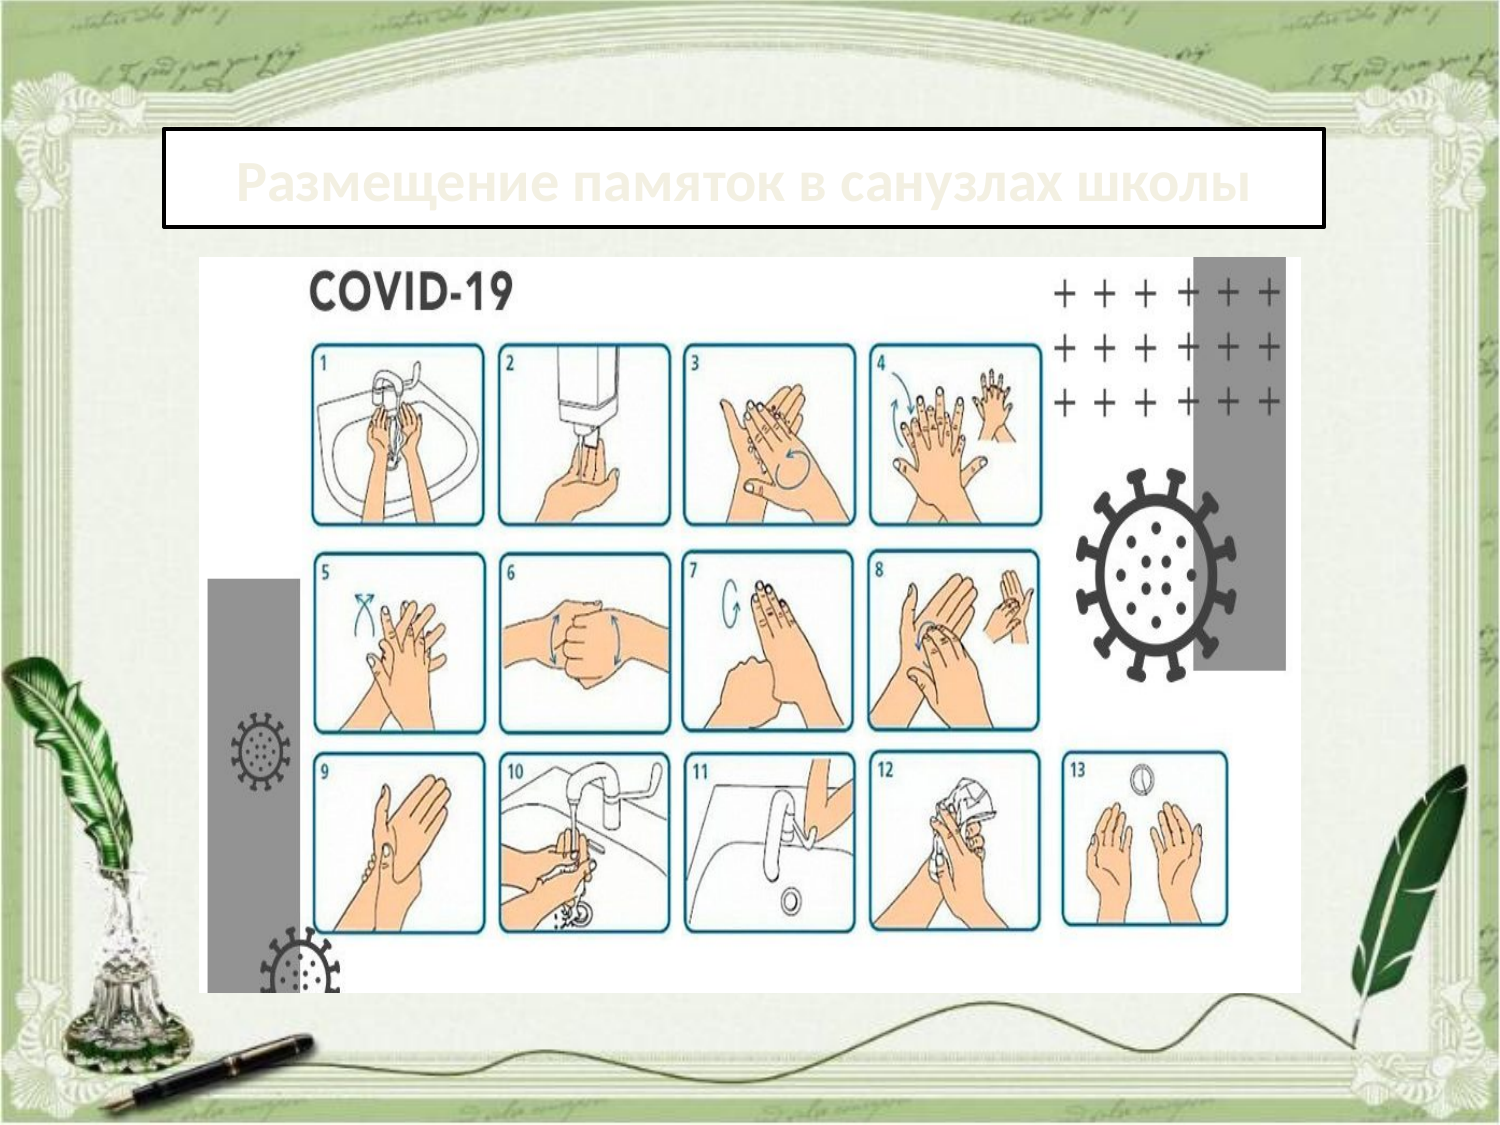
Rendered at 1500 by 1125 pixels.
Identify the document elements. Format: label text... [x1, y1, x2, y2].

picture [0, 0, 1500, 1125]
title Размещение памяток в санузлах школы [162, 127, 1326, 229]
